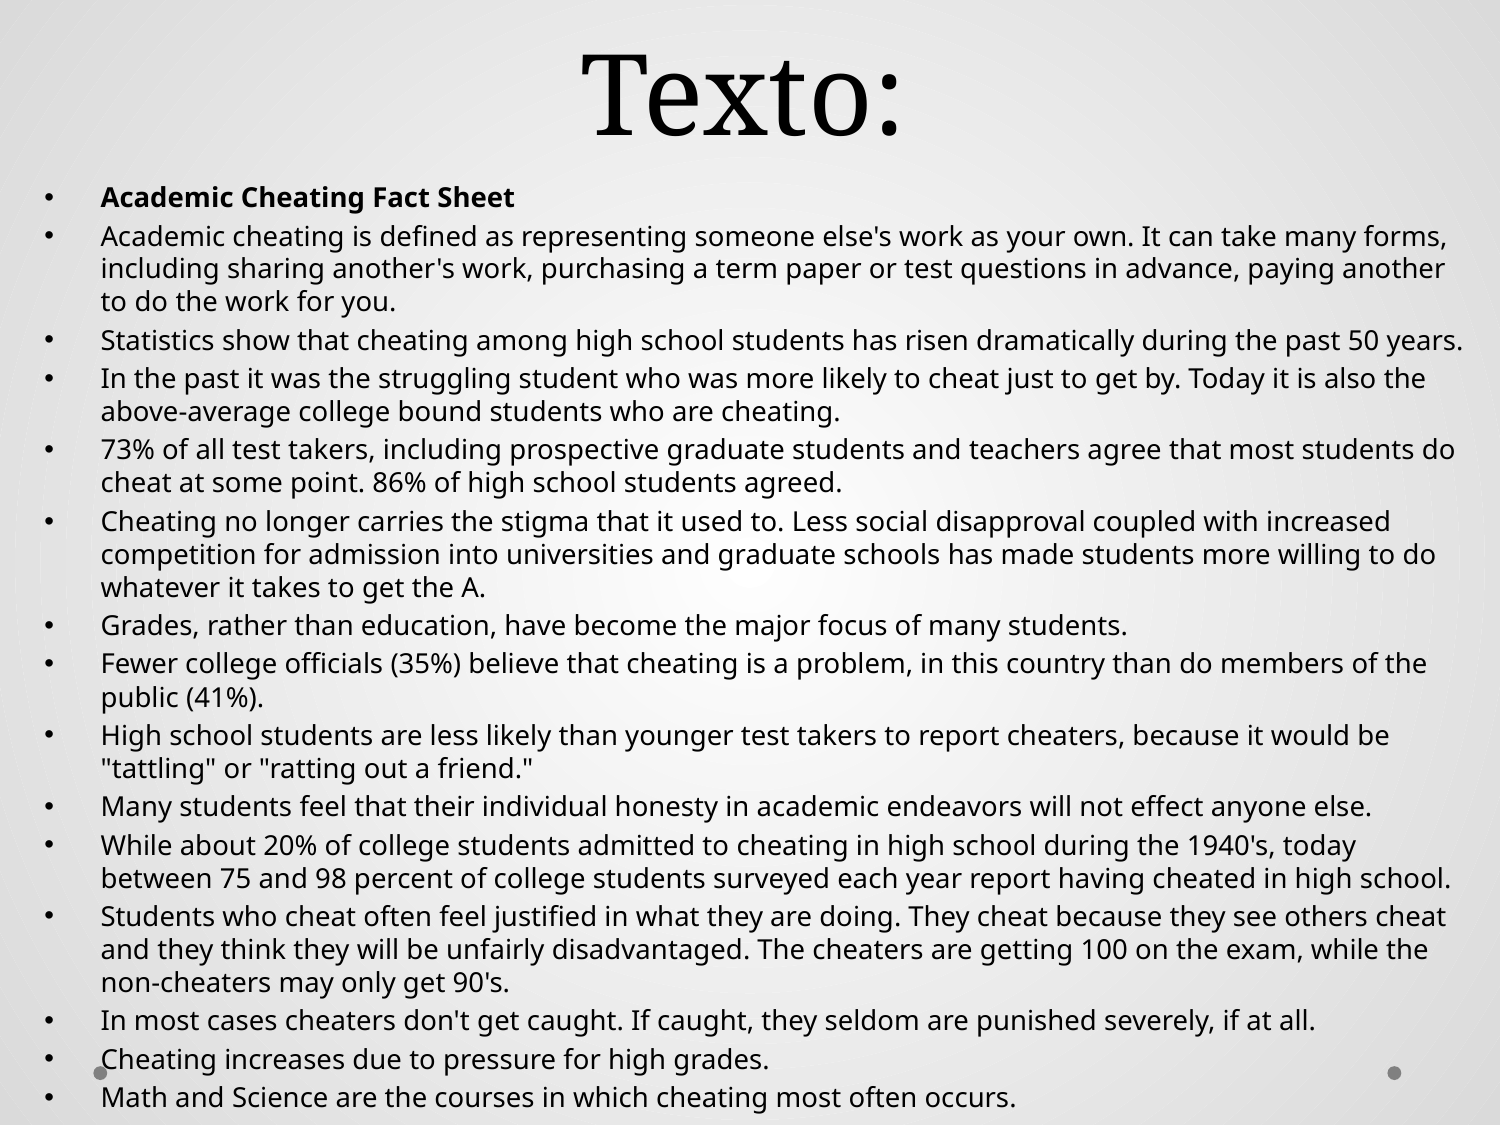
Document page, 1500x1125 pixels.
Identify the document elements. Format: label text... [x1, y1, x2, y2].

title Texto: [88, 0, 1427, 166]
list Academic Cheating Fact Sheet Academic cheating is defined as representing someone else's work as your own. It can take many forms, including sharing another's work, purchasing a term paper or test questions in advance, paying another to do the work for you. Statistics show that cheating among high school students has risen dramatically during the past 50 years. In the past it was the struggling student who was more likely to cheat just to get by. Today it is also the above-average college bound students who are cheating. 73% of all test takers, including prospective graduate students and teachers agree that most students do cheat at some point. 86% of high school students agreed. Cheating no longer carries the stigma that it used to. Less social disapproval coupled with increased competition for admission into universities and graduate schools has made students more willing to do whatever it takes to get the A. Grades, rather than education, have become the major focus of many students. Fewer college officials (35%) believe that cheating is a problem, in this country than do members of the public (41%). High school students are less likely than younger test takers to report cheaters, because it would be "tattling" or "ratting out a friend." Many students feel that their individual honesty in academic endeavors will not effect anyone else. While about 20% of college students admitted to cheating in high school during the 1940's, today between 75 and 98 percent of college students surveyed each year report having cheated in high school. Students who cheat often feel justified in what they are doing. They cheat because they see others cheat and they think they will be unfairly disadvantaged. The cheaters are getting 100 on the exam, while the non-cheaters may only get 90's. In most cases cheaters don't get caught. If caught, they seldom are punished severely, if at all. Cheating increases due to pressure for high grades. Math and Science are the courses in which cheating most often occurs. [29, 172, 1483, 1125]
